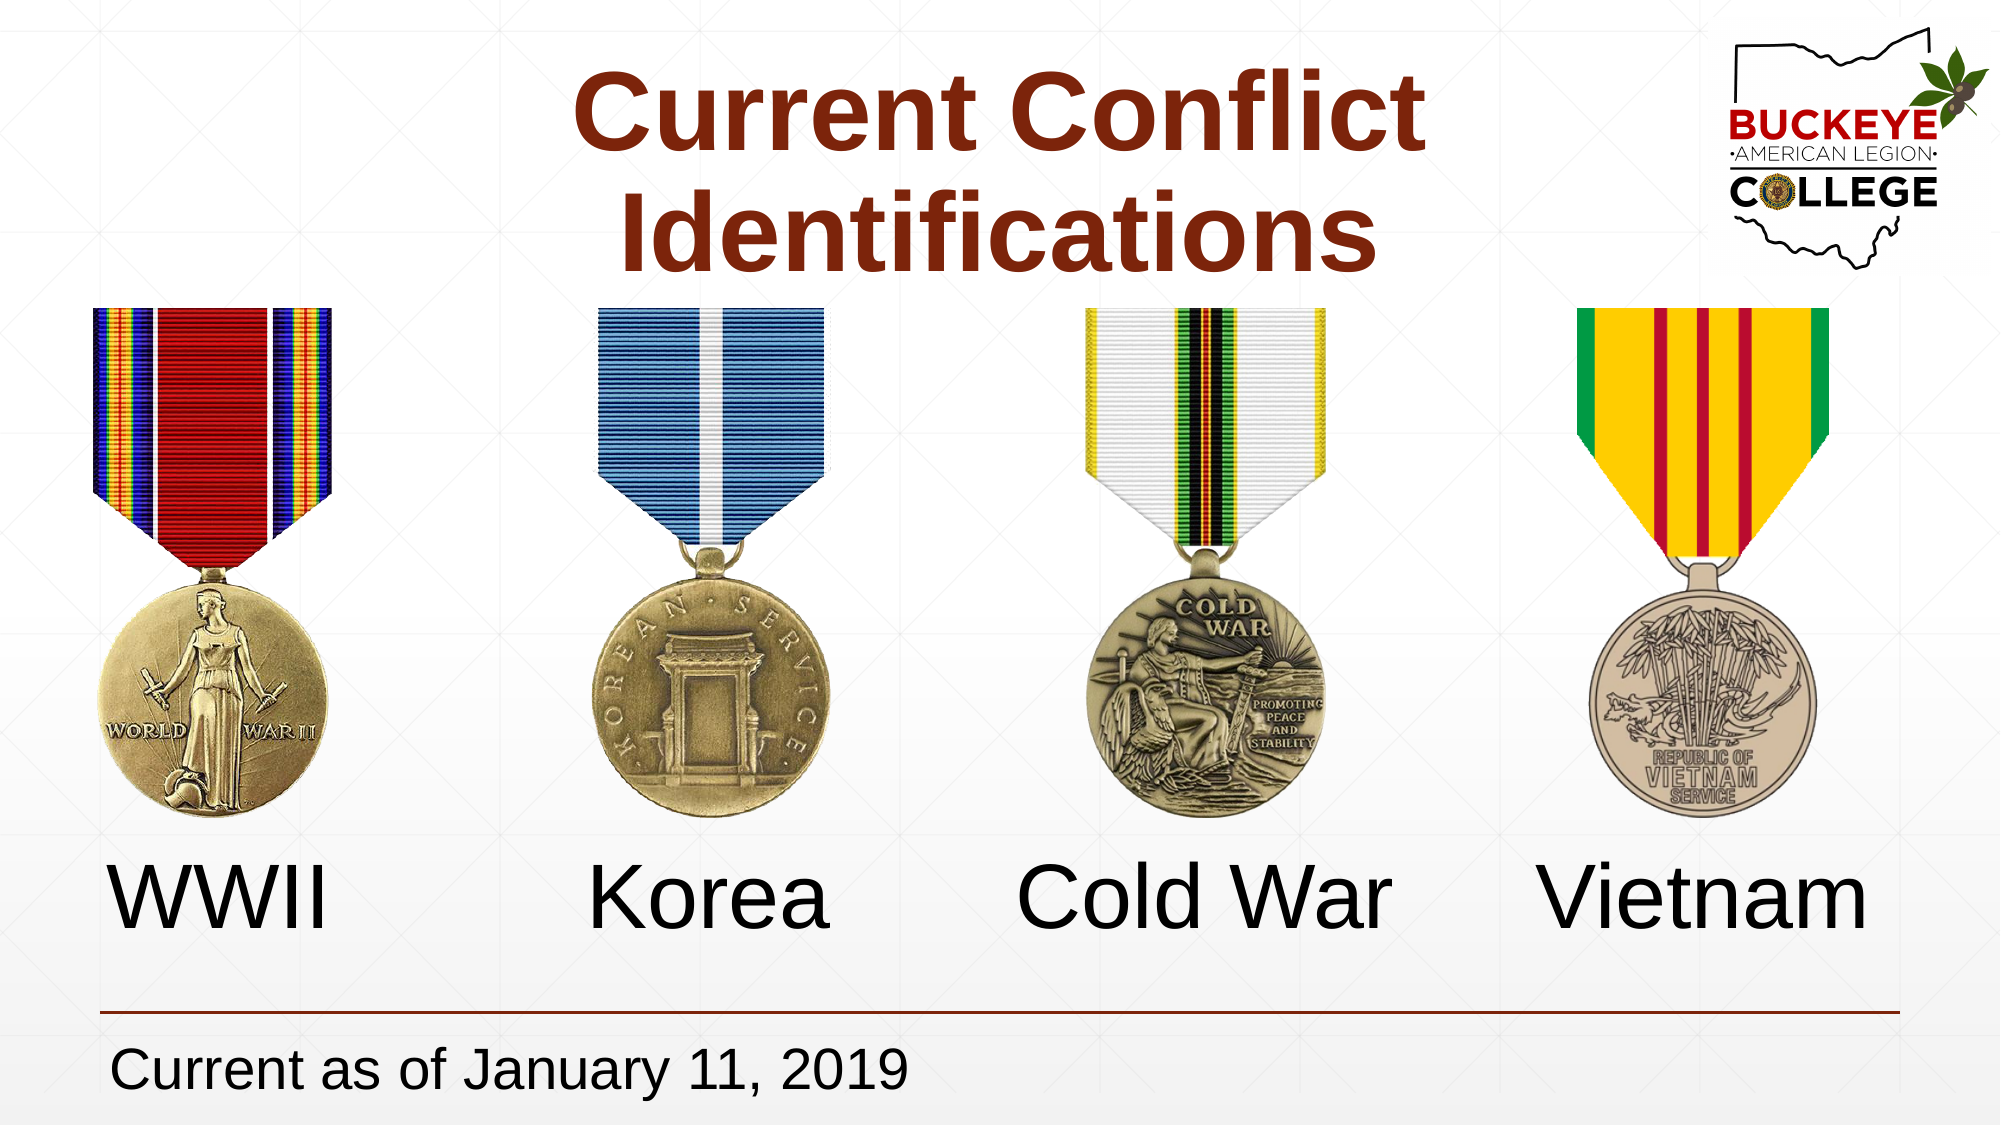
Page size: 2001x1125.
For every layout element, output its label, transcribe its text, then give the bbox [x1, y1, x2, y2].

text_box Current as of January 11, 2019 [95, 1023, 926, 1109]
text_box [90, 308, 1888, 957]
title Current Conflict Identifications [212, 116, 1788, 304]
picture [1708, 17, 1991, 276]
